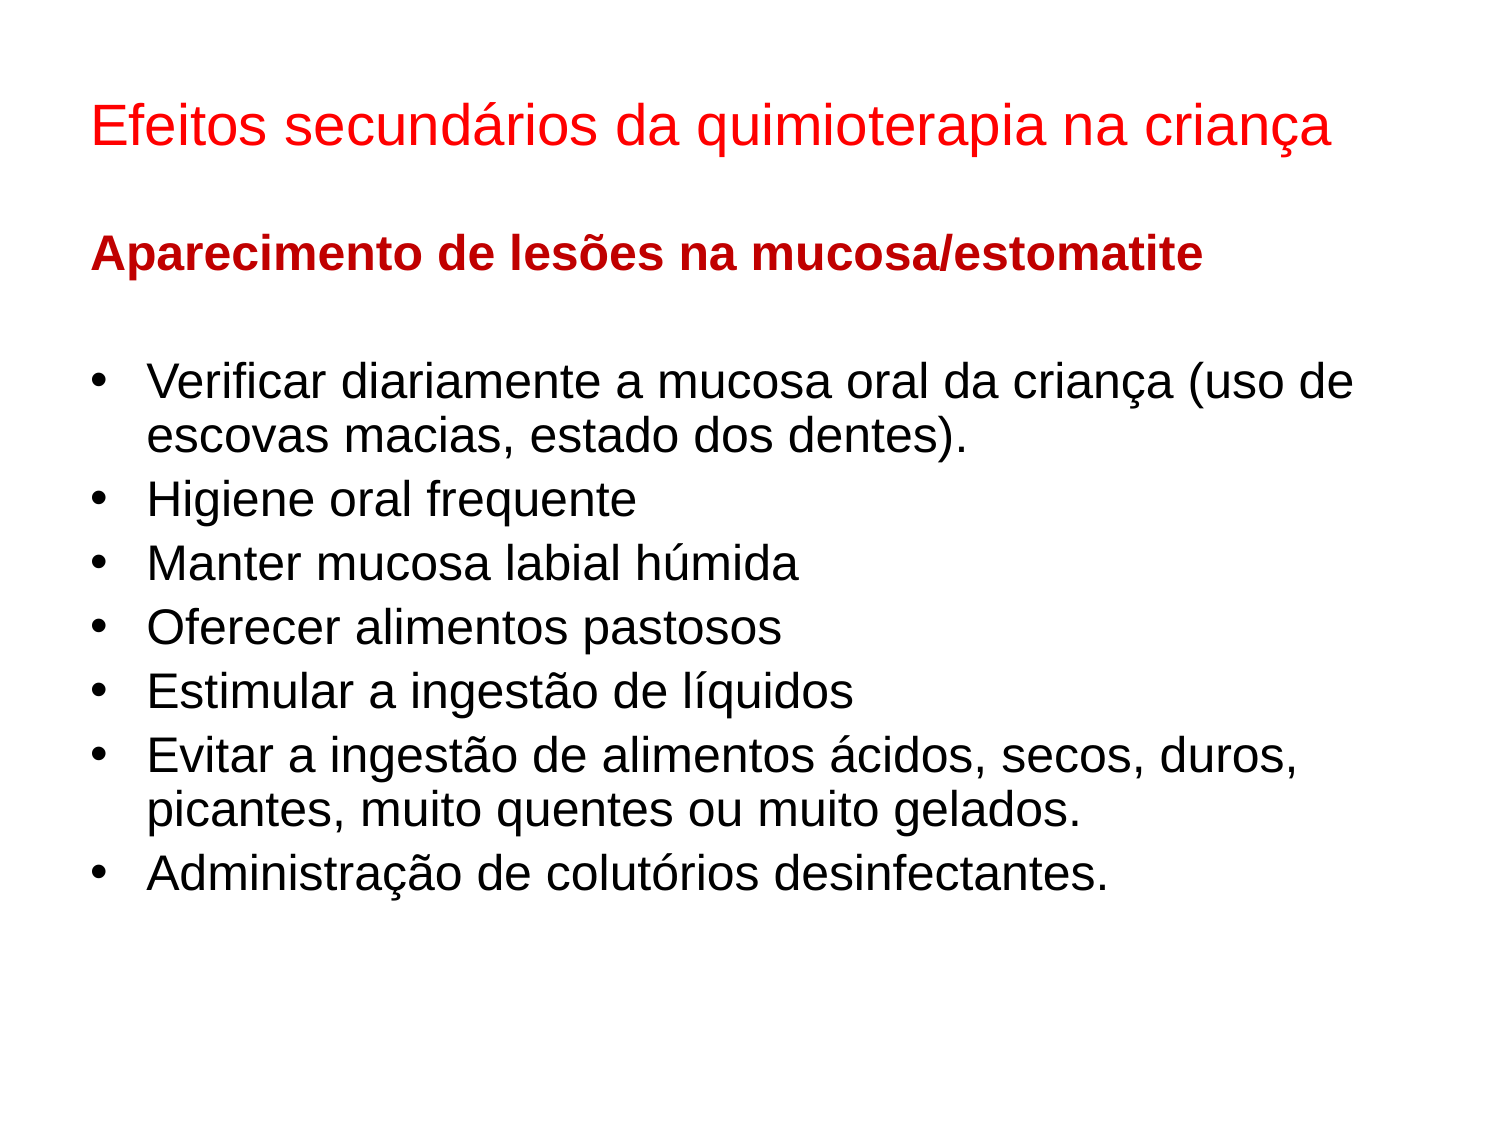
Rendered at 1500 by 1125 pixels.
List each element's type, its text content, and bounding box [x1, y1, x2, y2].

title Efeitos secundários da quimioterapia na criança [75, 45, 1425, 209]
list Aparecimento de lesões na mucosa/estomatite Verificar diariamente a mucosa oral da criança (uso de escovas macias, estado dos dentes). Higiene oral frequente Manter mucosa labial húmida Oferecer alimentos pastosos Estimular a ingestão de líquidos Evitar a ingestão de alimentos ácidos, secos, duros, picantes, muito quentes ou muito gelados. Administração de colutórios desinfectantes. [75, 219, 1425, 963]
